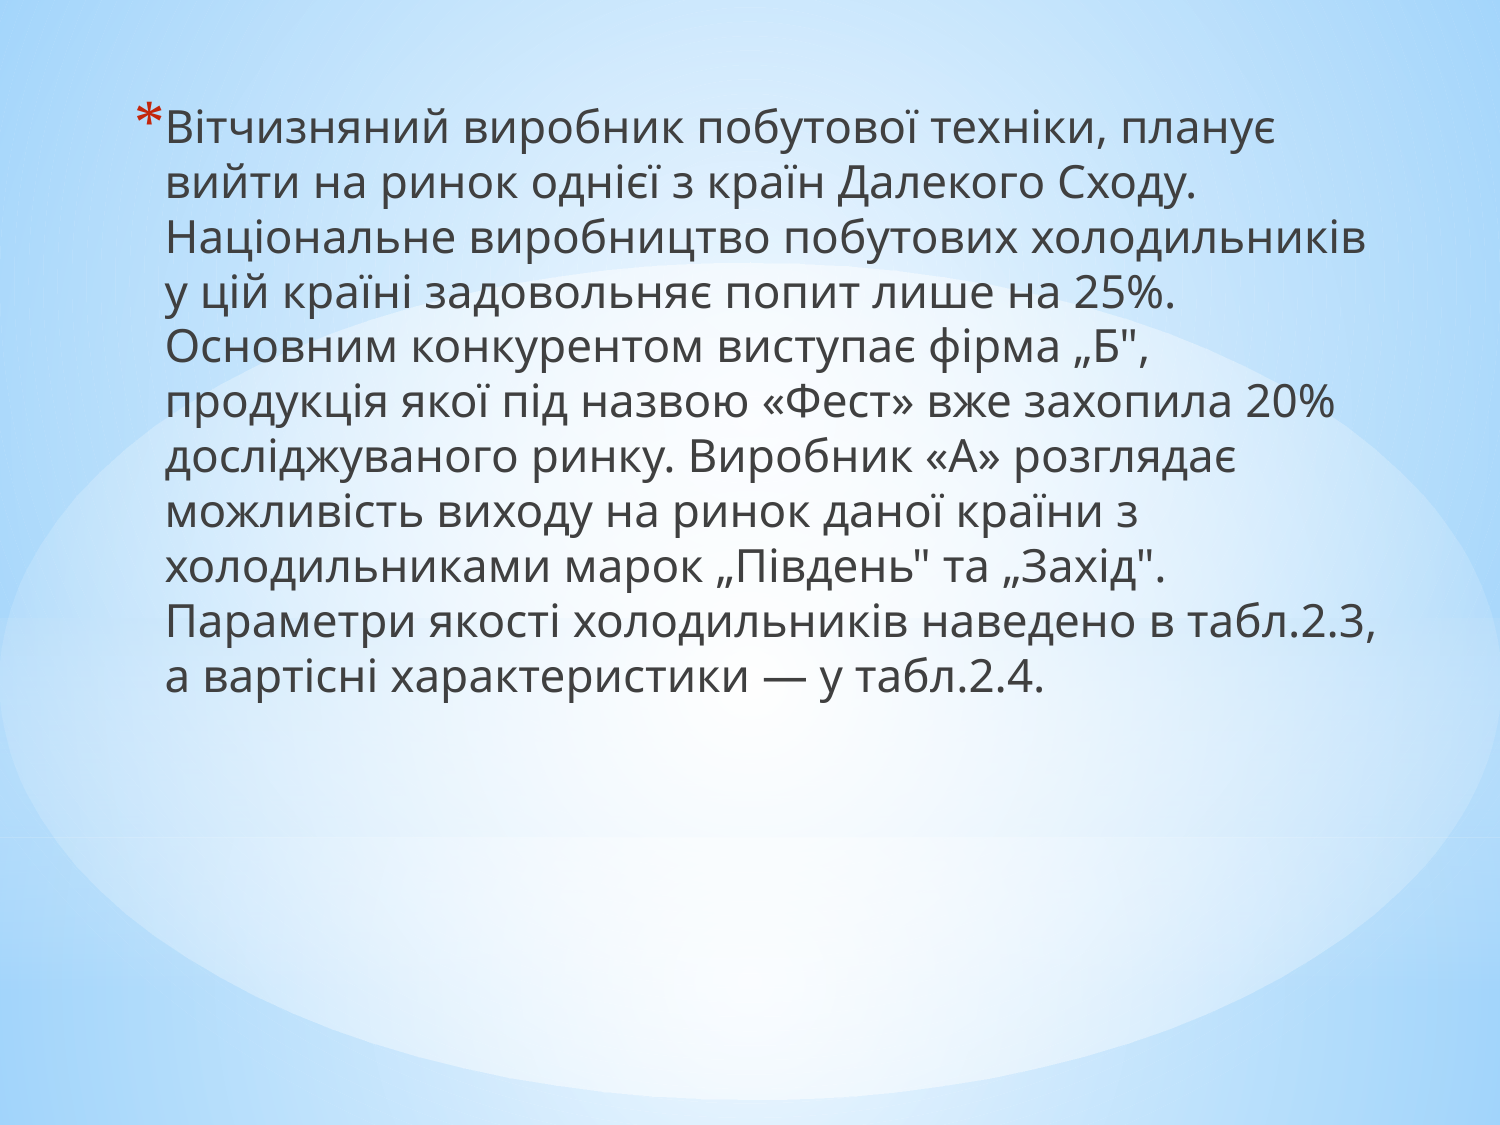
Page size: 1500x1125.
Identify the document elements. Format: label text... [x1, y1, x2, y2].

list Вітчизняний виробник побутової техніки, планує вийти на ринок однієї з країн Далекого Сходу. Національне виробництво побутових холодильників у цій країні задовольняє попит лише на 25%. Основним конкурентом виступає фірма „Б", продукція якої під назвою «Фест» вже захопила 20% досліджуваного ринку. Виробник «А» розглядає можливість виходу на ринок даної країни з холодильниками марок „Південь" та „Захід". Параметри якості холодильників наведено в табл.2.3, а вартісні характеристики — у табл.2.4. [112, 90, 1400, 894]
